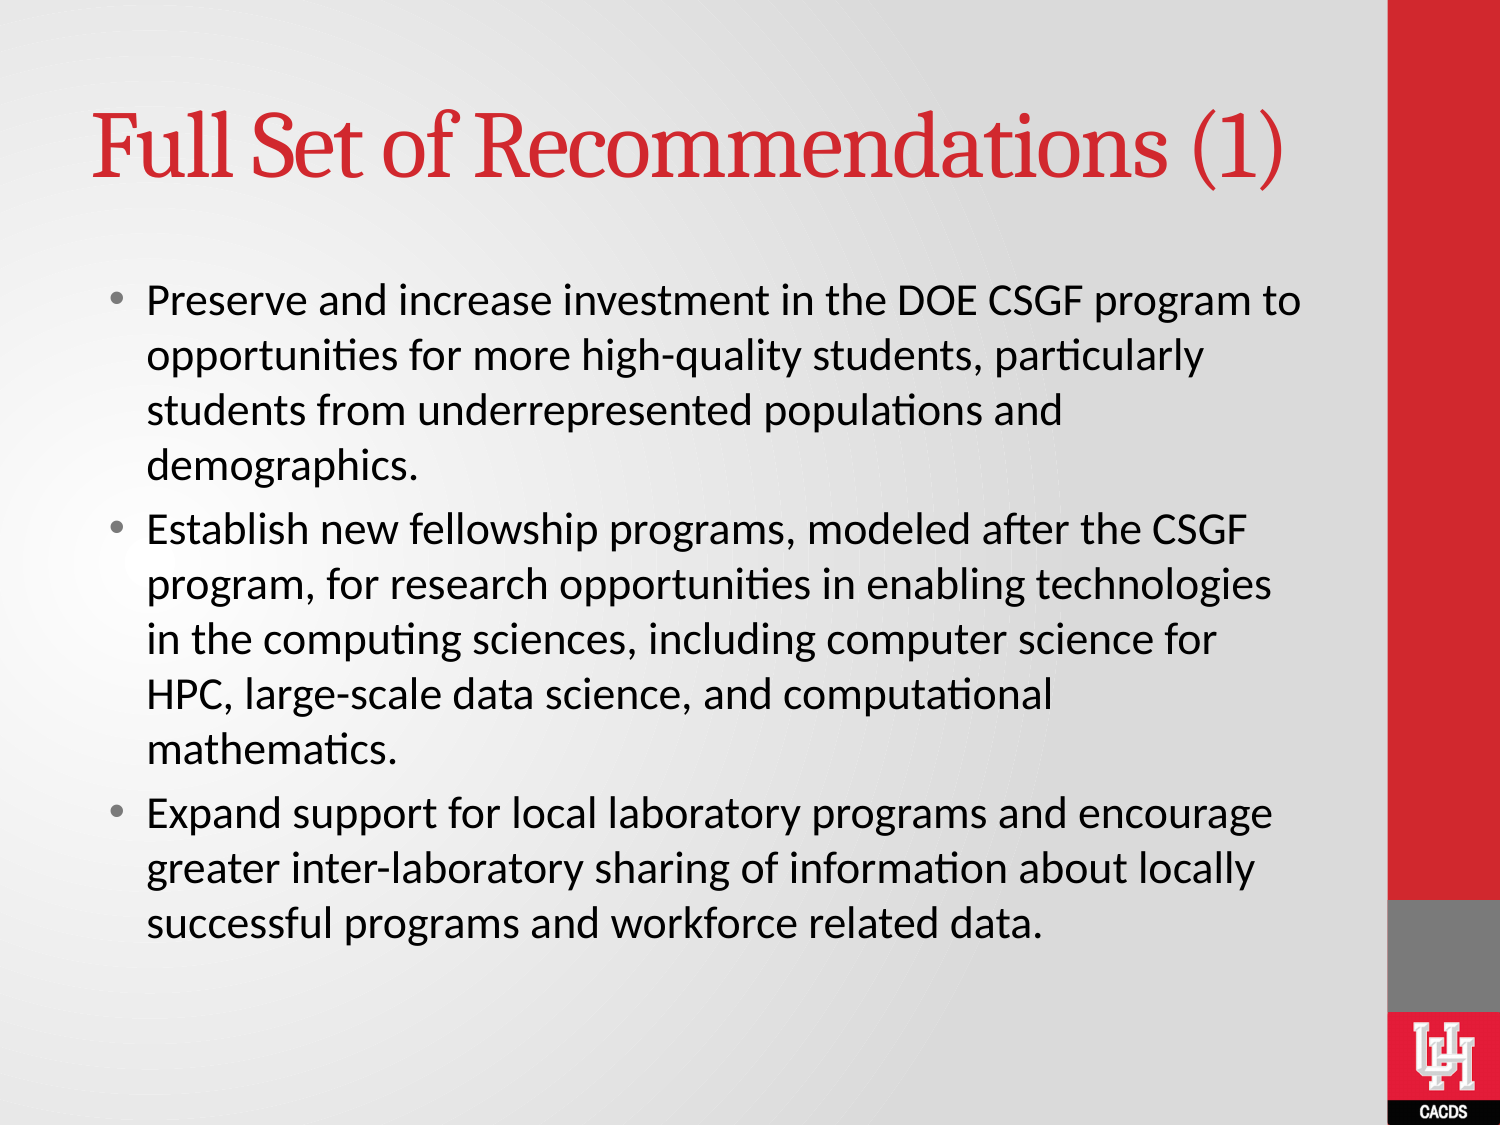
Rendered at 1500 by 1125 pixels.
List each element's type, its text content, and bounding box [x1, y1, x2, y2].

list Preserve and increase investment in the DOE CSGF program to opportunities for more high-quality students, particularly students from underrepresented populations and demographics. Establish new fellowship programs, modeled after the CSGF program, for research opportunities in enabling technologies in the computing sciences, including computer science for HPC, large-scale data science, and computational mathematics. Expand support for local laboratory programs and encourage greater inter-laboratory sharing of information about locally successful programs and workforce related data. [75, 262, 1325, 1050]
title Full Set of Recommendations (1) [75, 45, 1325, 233]
picture [1387, 1012, 1500, 1125]
